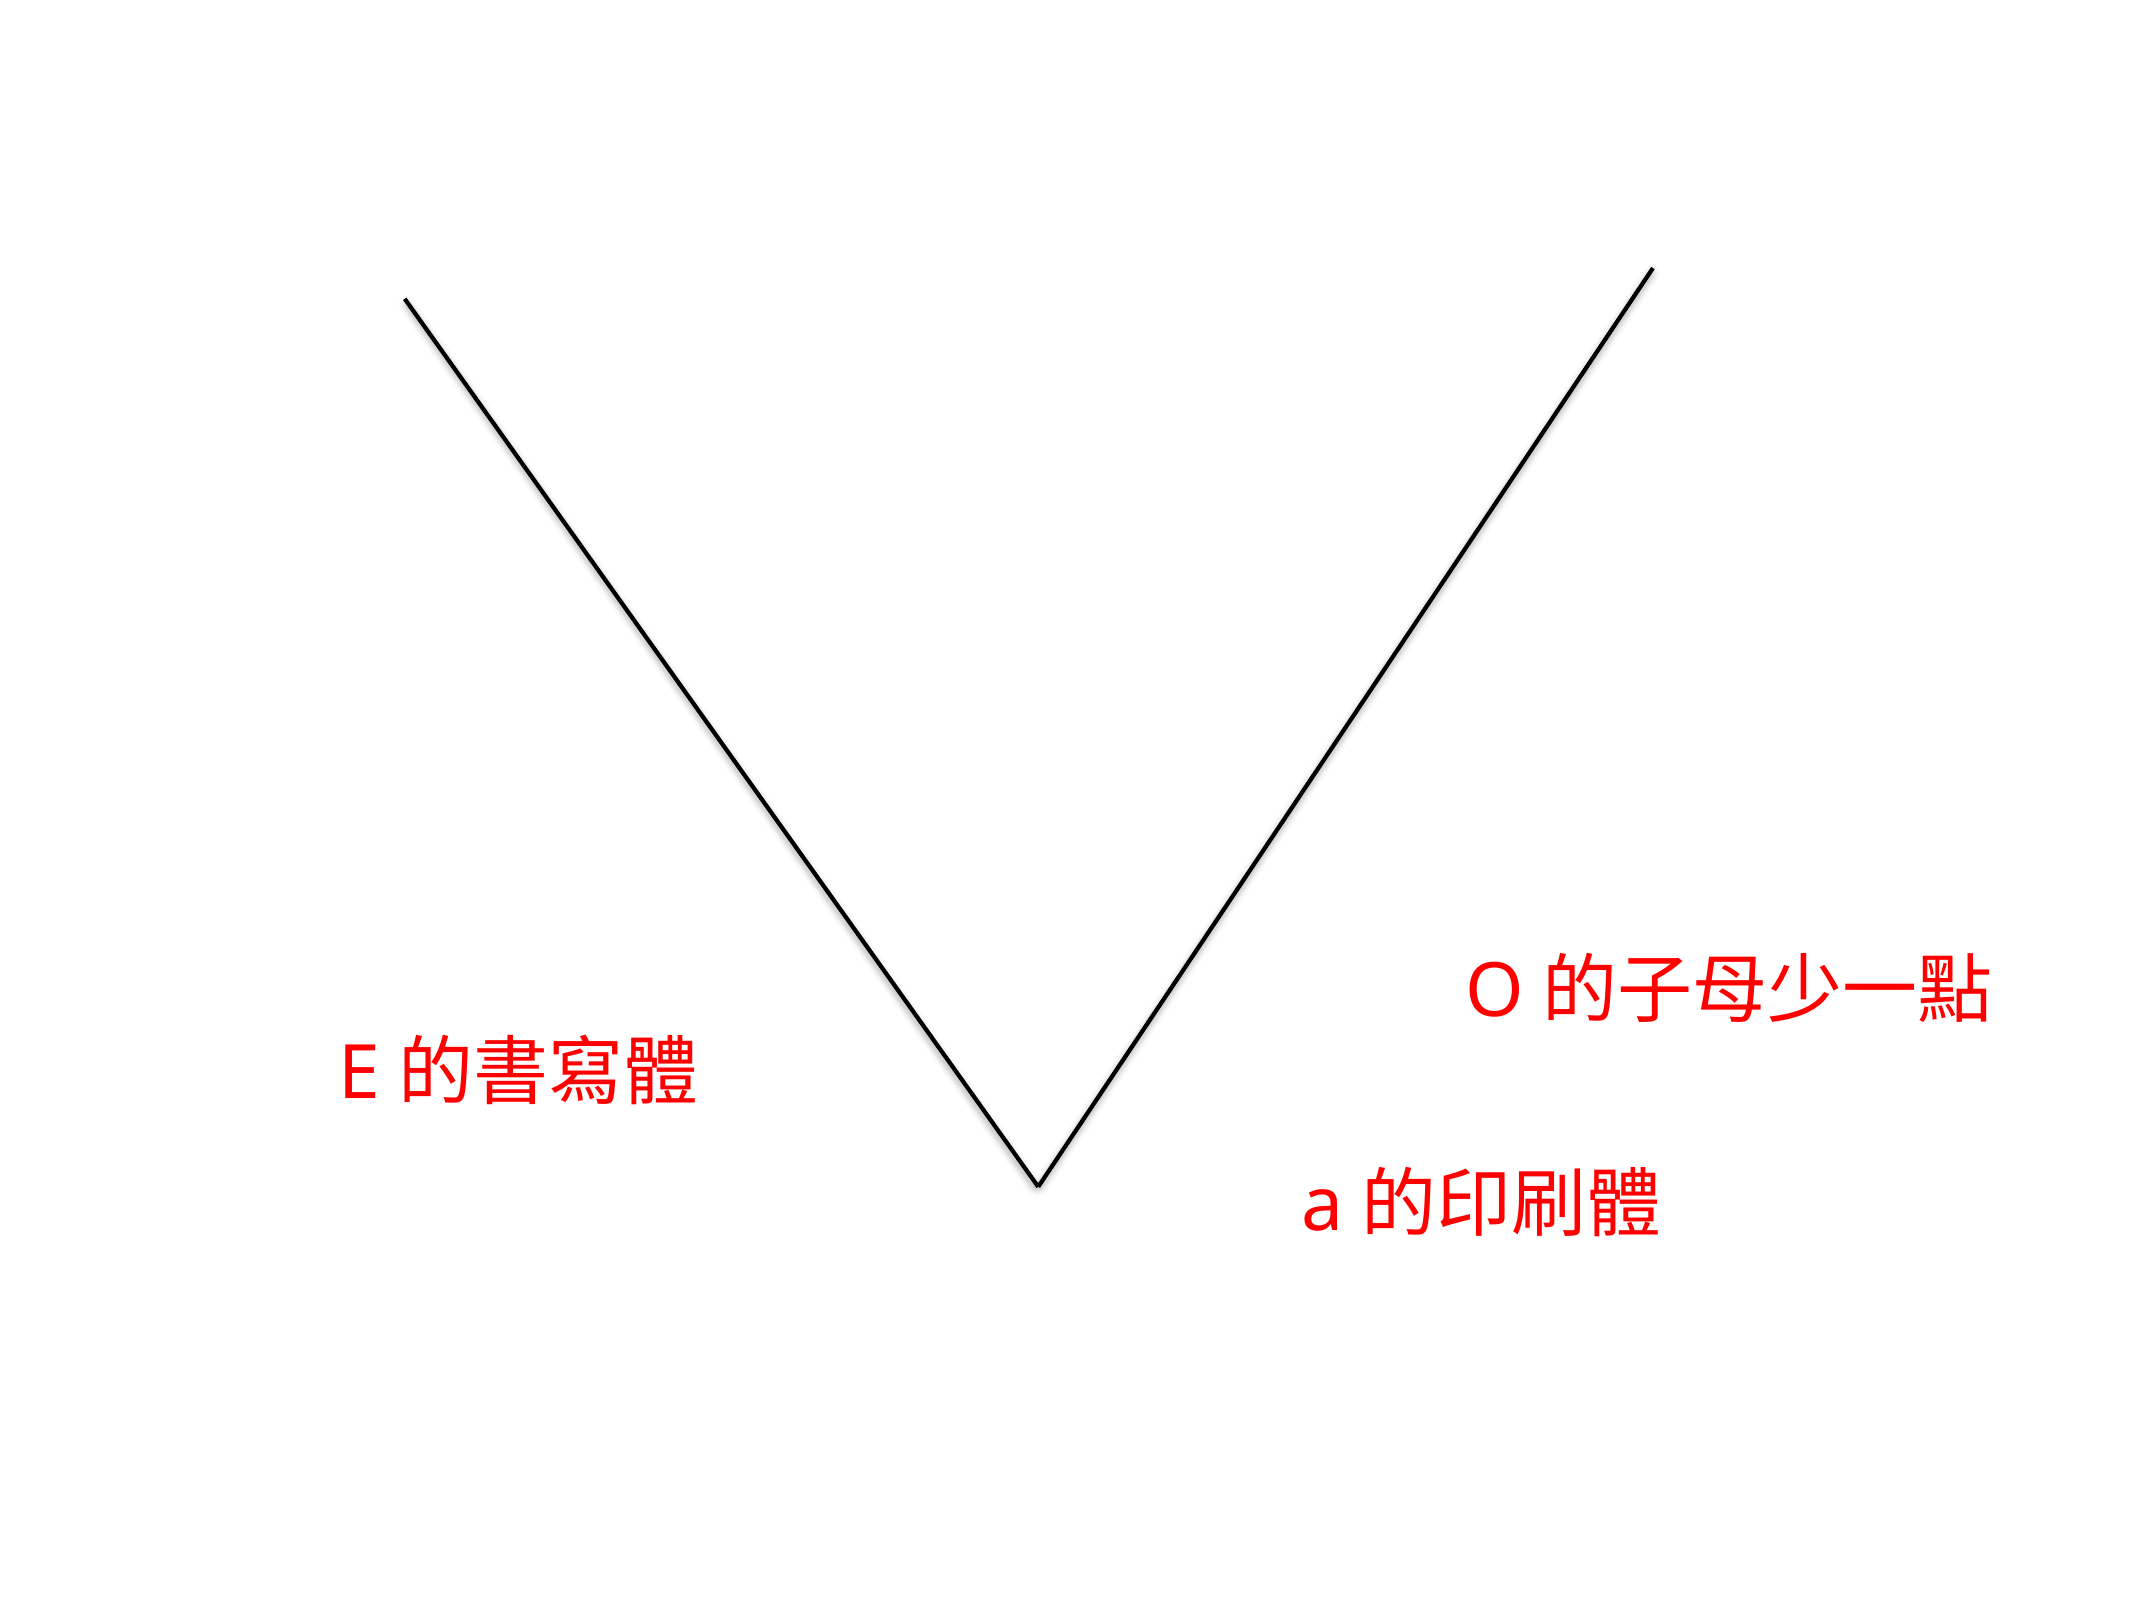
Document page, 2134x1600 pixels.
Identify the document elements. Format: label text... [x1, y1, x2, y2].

text_box O的子母少一點 [1658, 933, 2070, 1039]
text_box a的印刷體 [1287, 1147, 1751, 1253]
text_box E的書寫體 [324, 1016, 399, 1121]
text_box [404, 298, 1032, 1187]
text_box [1037, 267, 1654, 1188]
